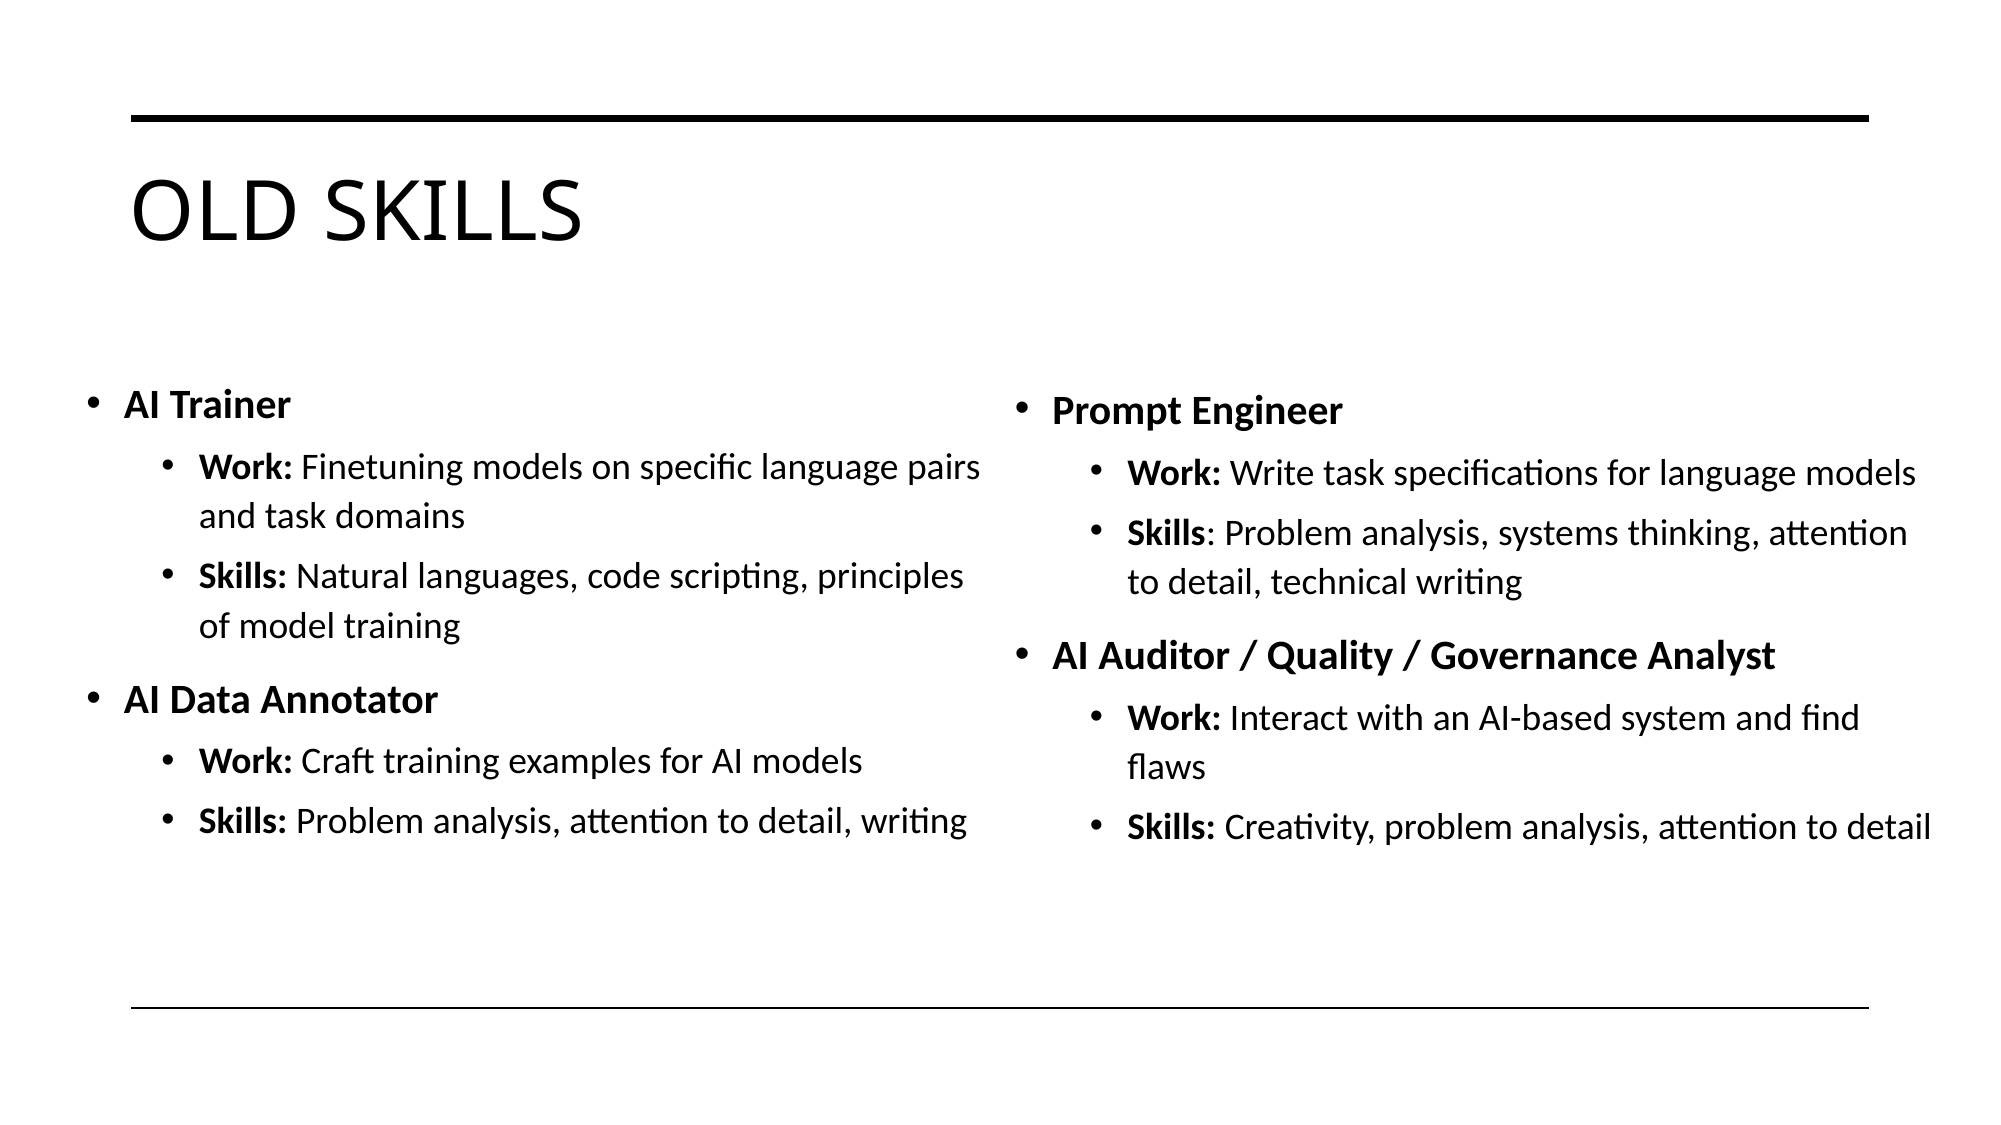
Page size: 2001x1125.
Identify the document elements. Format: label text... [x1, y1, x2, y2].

title Old Skills [114, 149, 1869, 365]
text_box Prompt Engineer Work: Write task specifications for language models Skills: Problem analysis, systems thinking, attention to detail, technical writing AI Auditor / Quality / Governance Analyst Work: Interact with an AI-based system and find flaws Skills: Creativity, problem analysis, attention to detail [999, 370, 1952, 984]
list AI Trainer Work: Finetuning models on specific language pairs and task domains Skills: Natural languages, code scripting, principles of model training AI Data Annotator Work: Craft training examples for AI models Skills: Problem analysis, attention to detail, writing [71, 364, 1000, 978]
